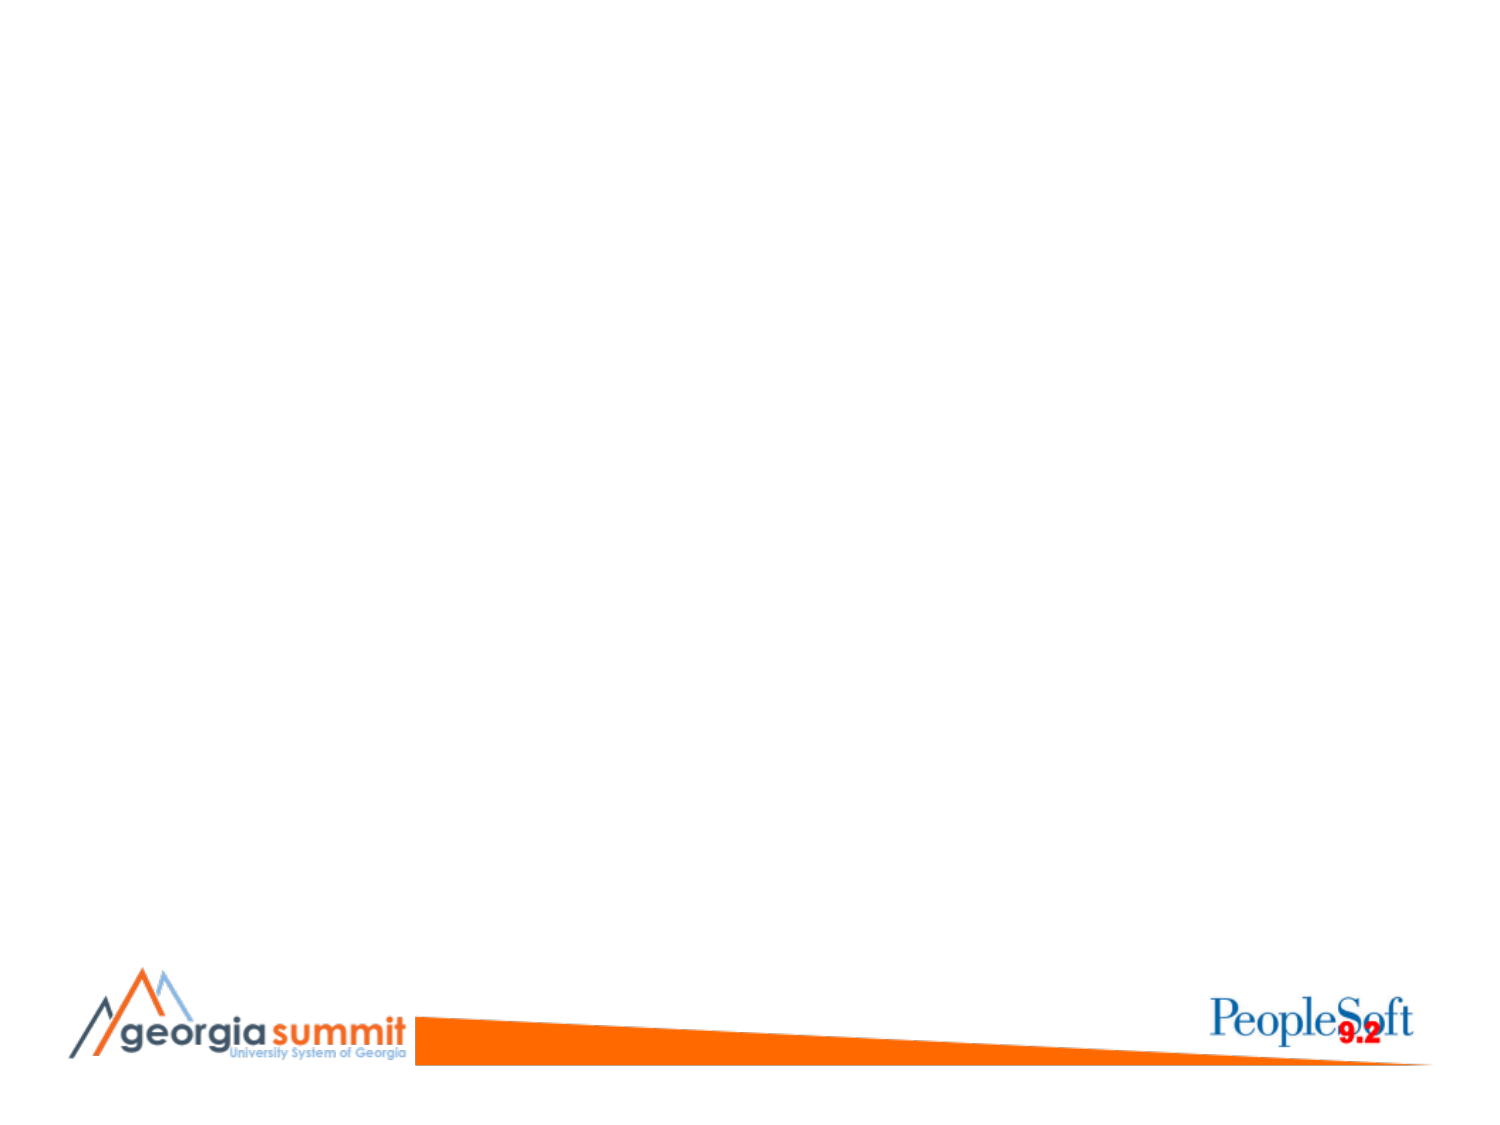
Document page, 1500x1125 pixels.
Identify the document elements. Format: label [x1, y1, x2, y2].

picture [1200, 987, 1426, 1053]
